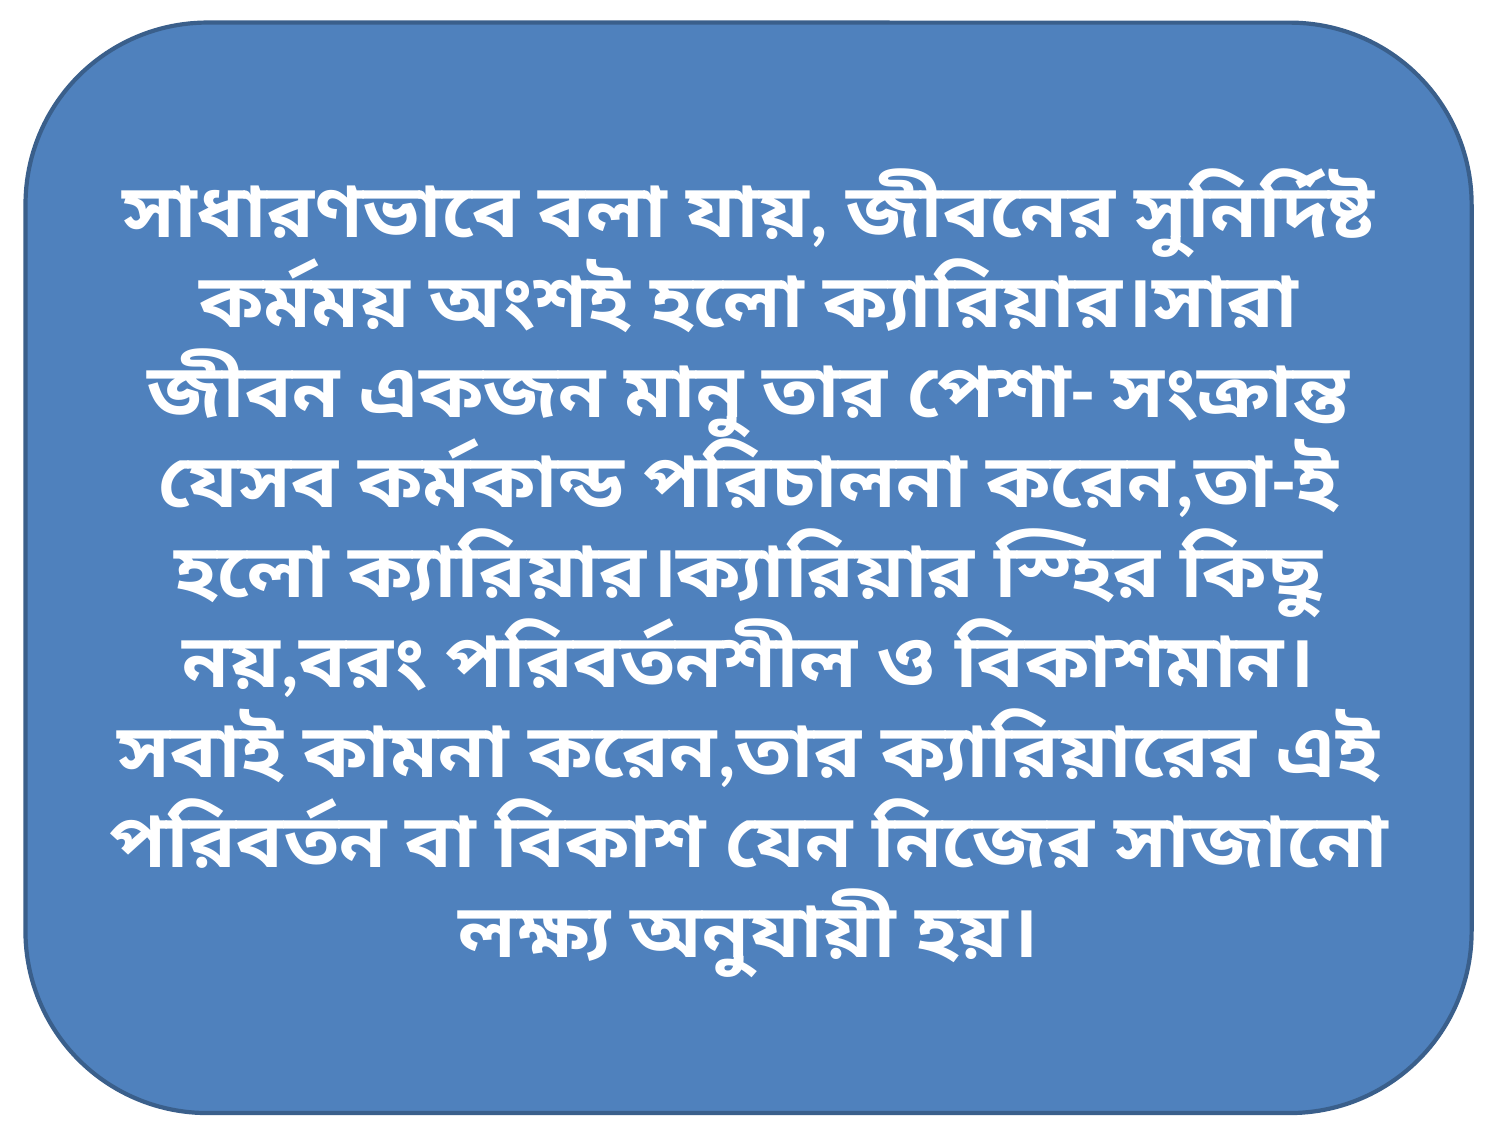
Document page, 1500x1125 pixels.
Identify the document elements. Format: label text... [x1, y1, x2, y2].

text_box সাধারণভাবে বলা যায়, জীবনের সুনির্দিষ্ট কর্মময় অংশই হলো ক্যারিয়ার।সারা জীবন একজন মানু তার পেশা- সংক্রান্ত যেসব কর্মকান্ড পরিচালনা করেন,তা-ই হলো ক্যারিয়ার।ক্যারিয়ার স্হির কিছু নয়,বরং পরিবর্তনশীল ও বিকাশমান। সবাই কামনা করেন,তার ক্যারিয়ারের এই পরিবর্তন বা বিকাশ যেন নিজের সাজানো লক্ষ্য অনুযায়ী হয়। [23, 20, 1474, 1116]
